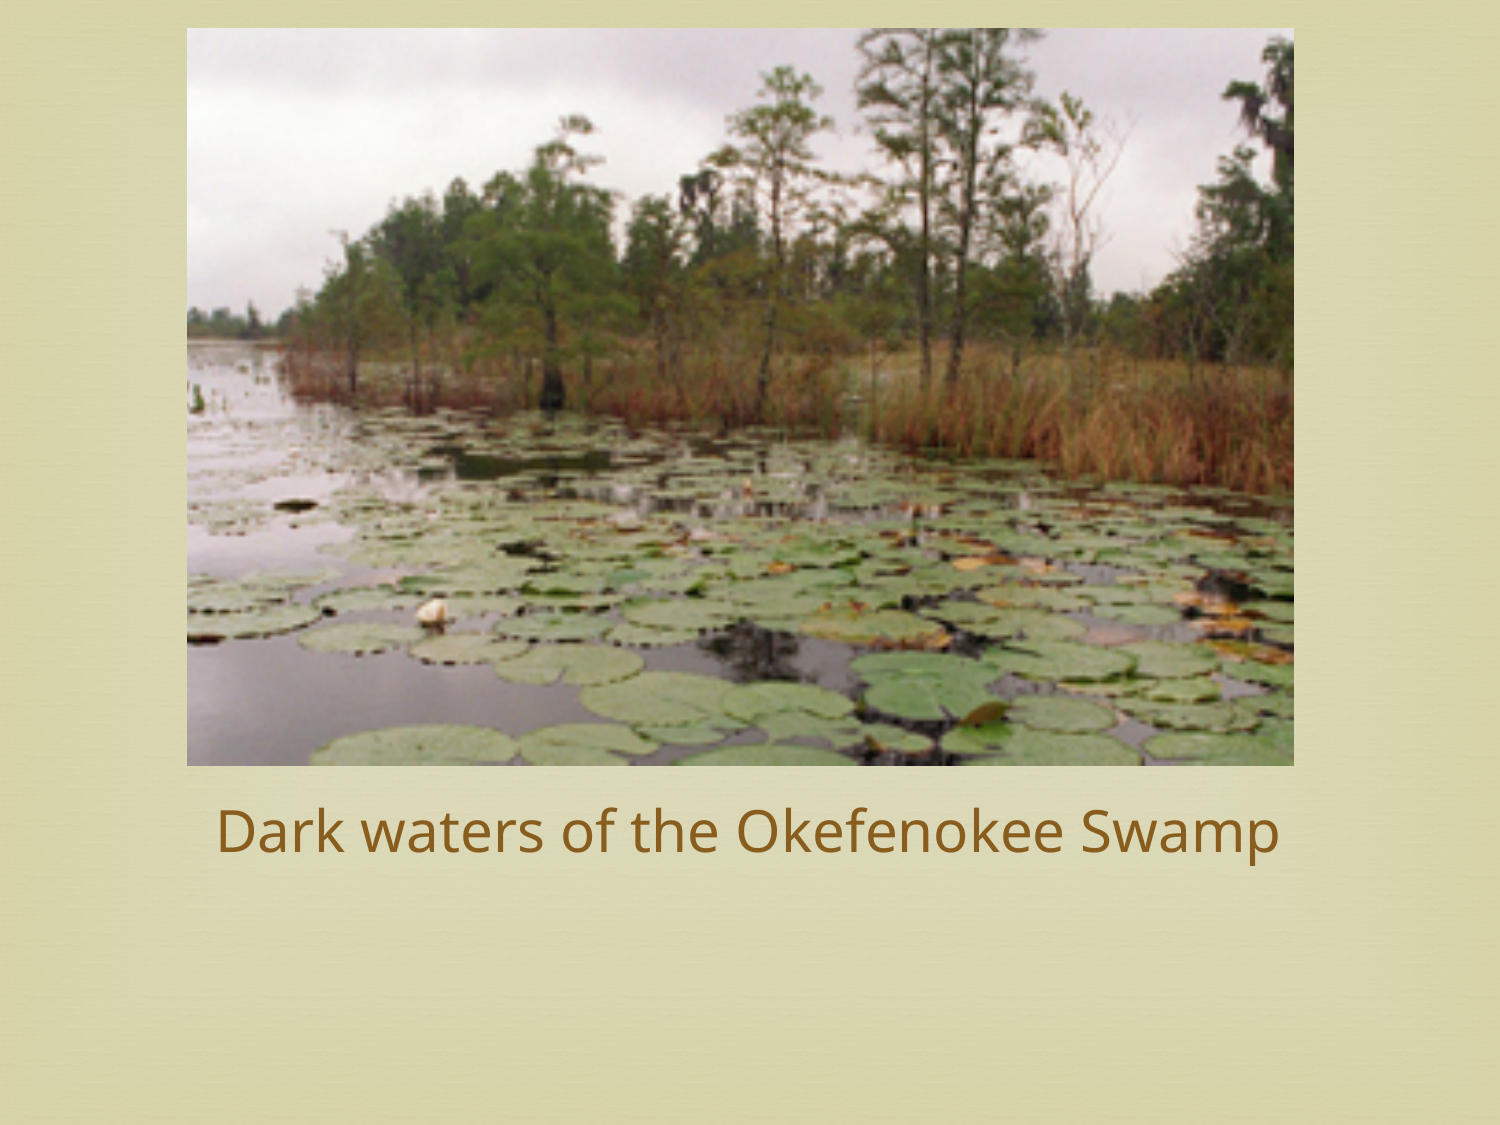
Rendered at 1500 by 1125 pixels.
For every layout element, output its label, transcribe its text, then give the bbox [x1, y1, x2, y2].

title Dark waters of the Okefenokee Swamp [111, 765, 1386, 872]
picture [186, 28, 1294, 767]
